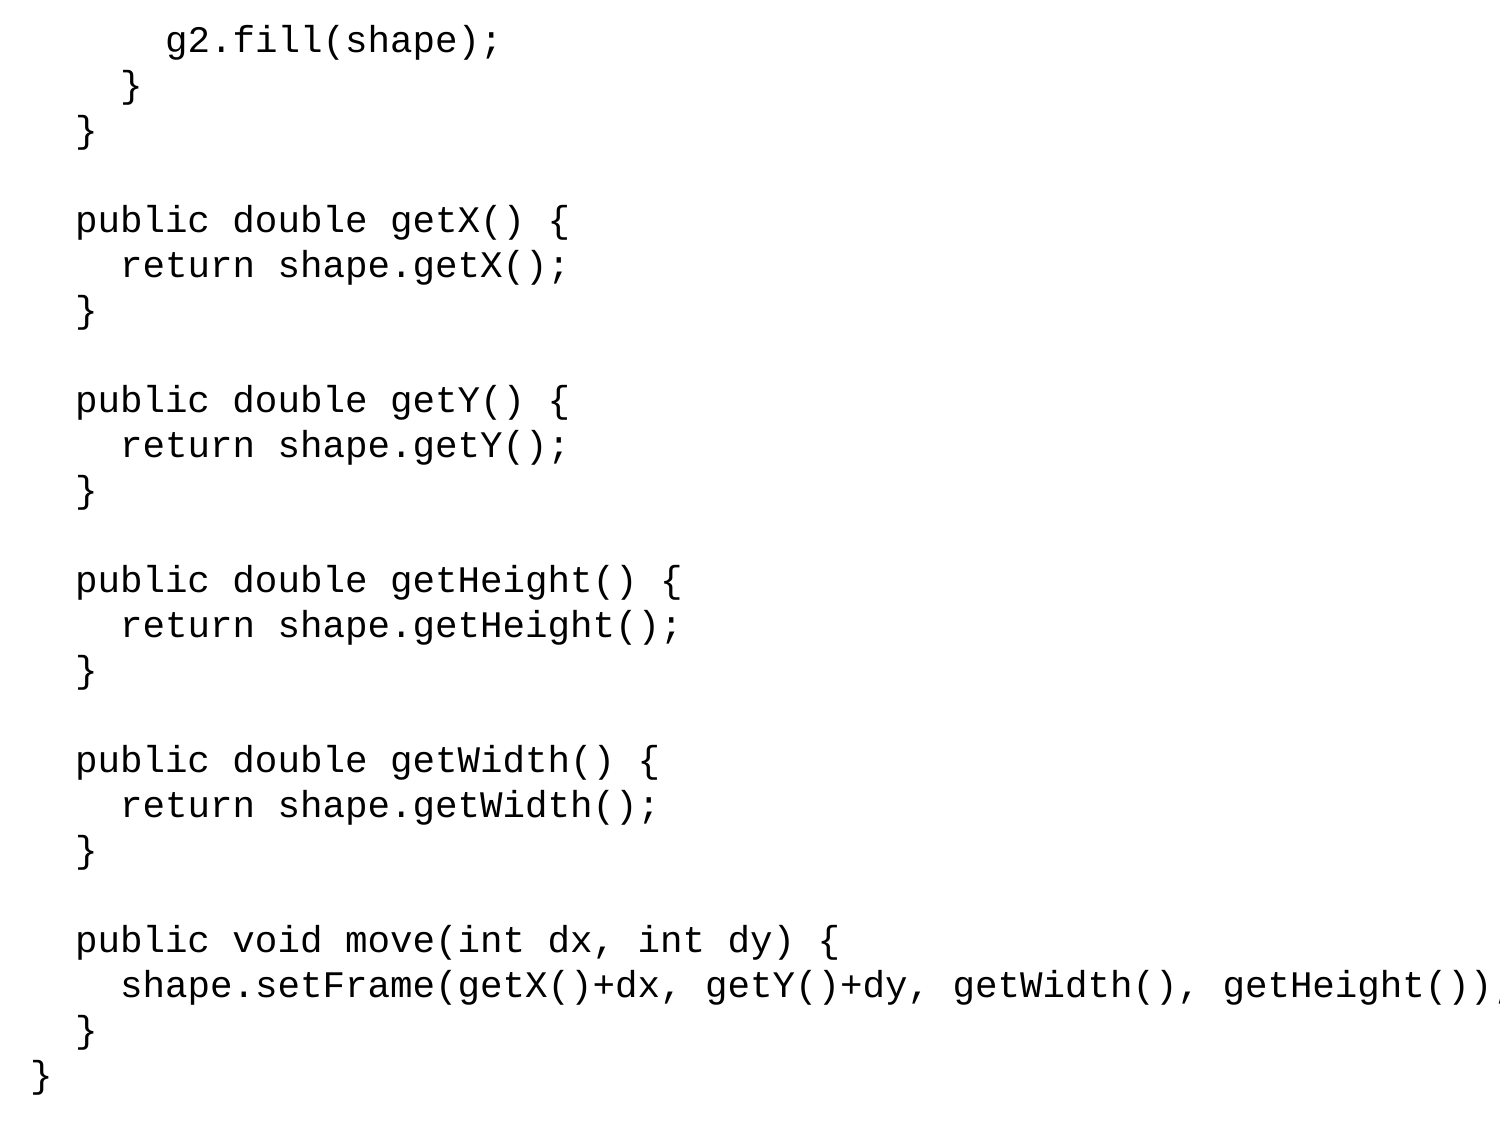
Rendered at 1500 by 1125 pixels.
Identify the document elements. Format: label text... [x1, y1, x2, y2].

text_box g2.fill(shape); } } public double getX() { return shape.getX(); } public double getY() { return shape.getY(); } public double getHeight() { return shape.getHeight(); } public double getWidth() { return shape.getWidth(); } public void move(int dx, int dy) { shape.setFrame(getX()+dx, getY()+dy, getWidth(), getHeight()); } } [15, 7, 1500, 1125]
